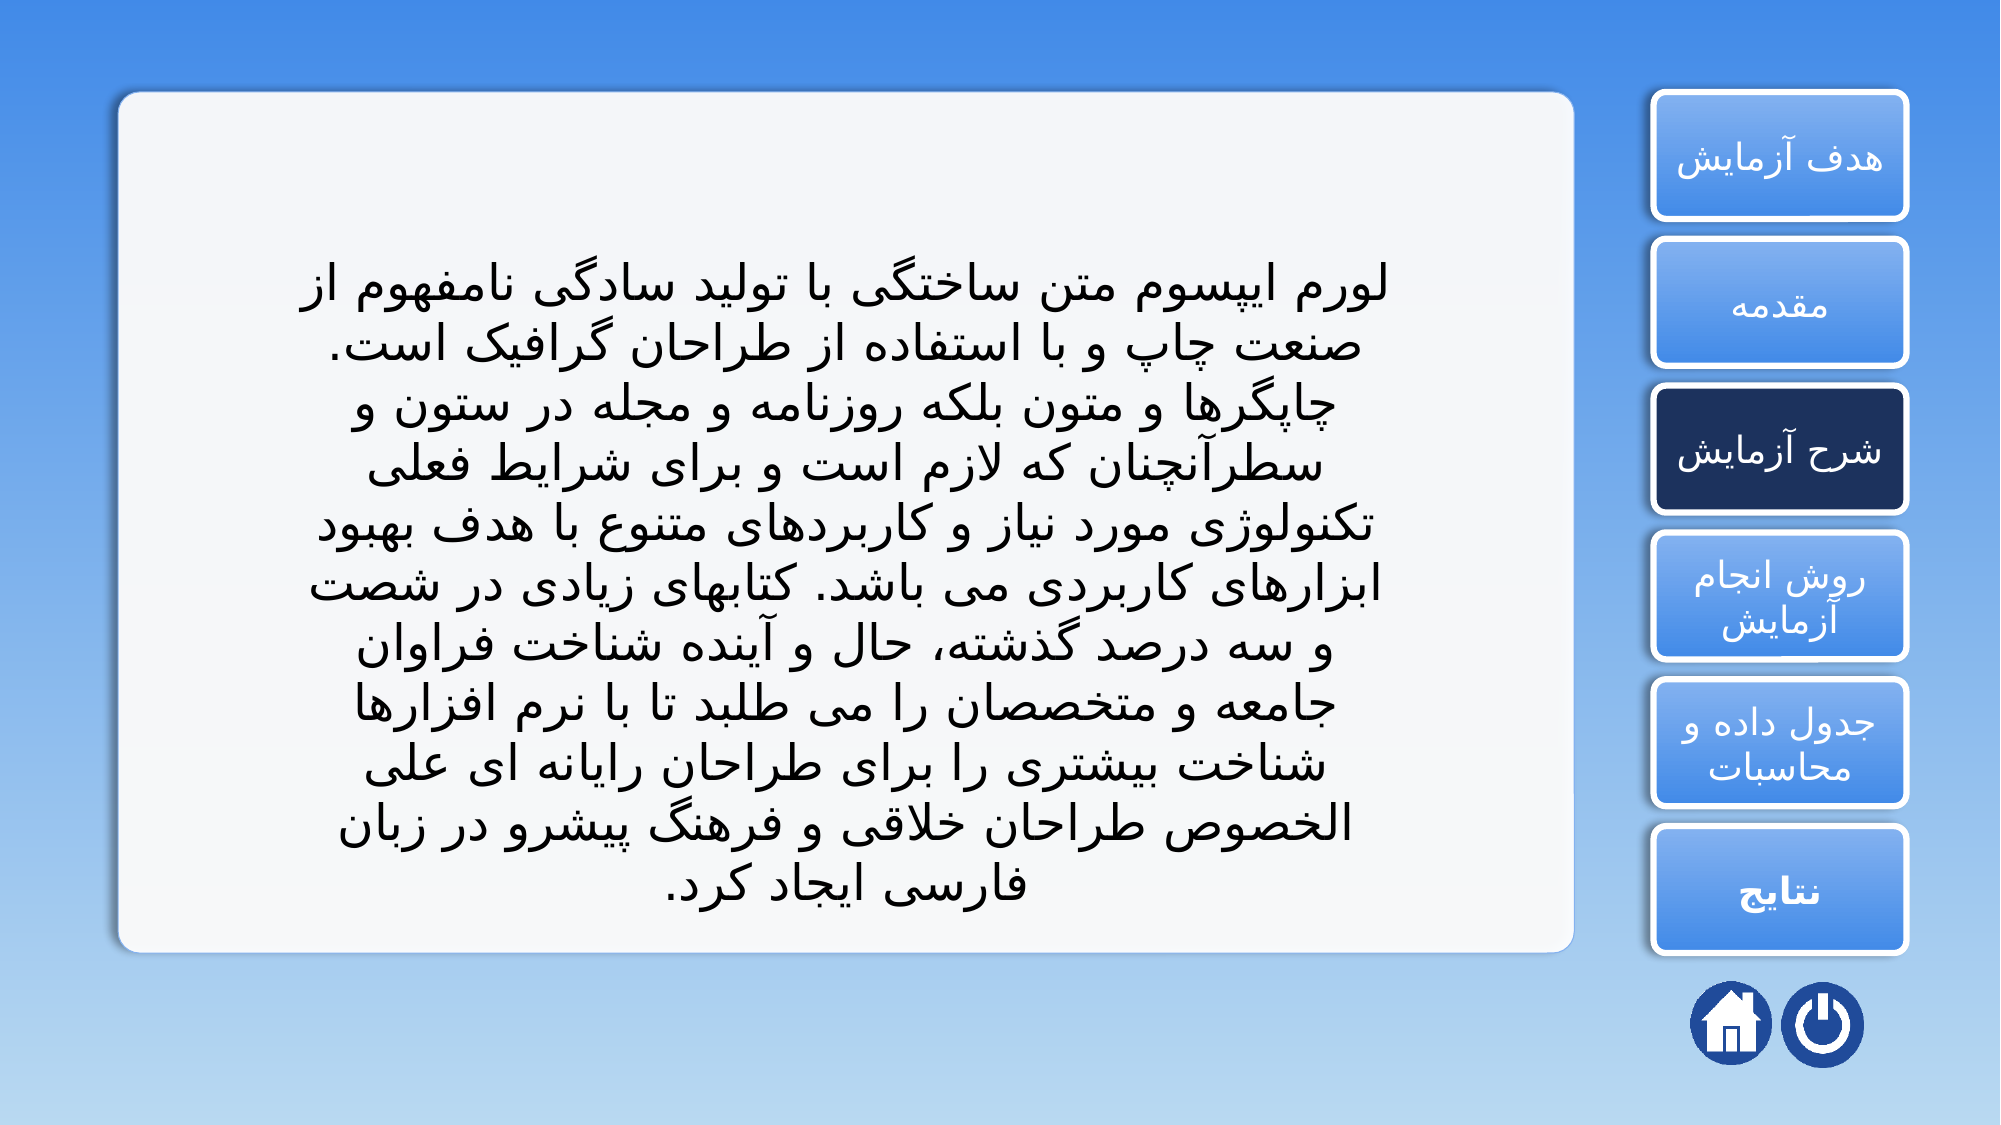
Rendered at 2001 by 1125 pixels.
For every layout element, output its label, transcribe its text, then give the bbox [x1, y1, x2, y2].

text_box نتایج [1652, 825, 1908, 955]
text_box هدف آزمایش [1652, 90, 1908, 220]
text_box لورم ایپسوم متن ساختگی با تولید سادگی نامفهوم از صنعت چاپ و با استفاده از طراحان گرافیک است. چاپگرها و متون بلکه روزنامه و مجله در ستون و سطرآنچنان که لازم است و برای شرایط فعلی تکنولوژی مورد نیاز و کاربردهای متنوع با هدف بهبود ابزارهای کاربردی می باشد. کتابهای زیادی در شصت و سه درصد گذشته، حال و آینده شناخت فراوان جامعه و متخصصان را می طلبد تا با نرم افزارها شناخت بیشتری را برای طراحان رایانه ای علی الخصوص طراحان خلاقی و فرهنگ پیشرو در زبان فارسی ایجاد کرد. [278, 242, 1414, 918]
text_box جدول داده و محاسبات [1652, 678, 1908, 808]
text_box [0, 0, 2000, 1125]
text_box [117, 90, 1576, 955]
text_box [1690, 981, 1771, 1065]
text_box شرح آزمایش [1652, 384, 1908, 514]
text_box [1780, 982, 1864, 1068]
text_box مقدمه [1652, 237, 1908, 367]
text_box روش انجام آزمایش [1652, 531, 1908, 661]
